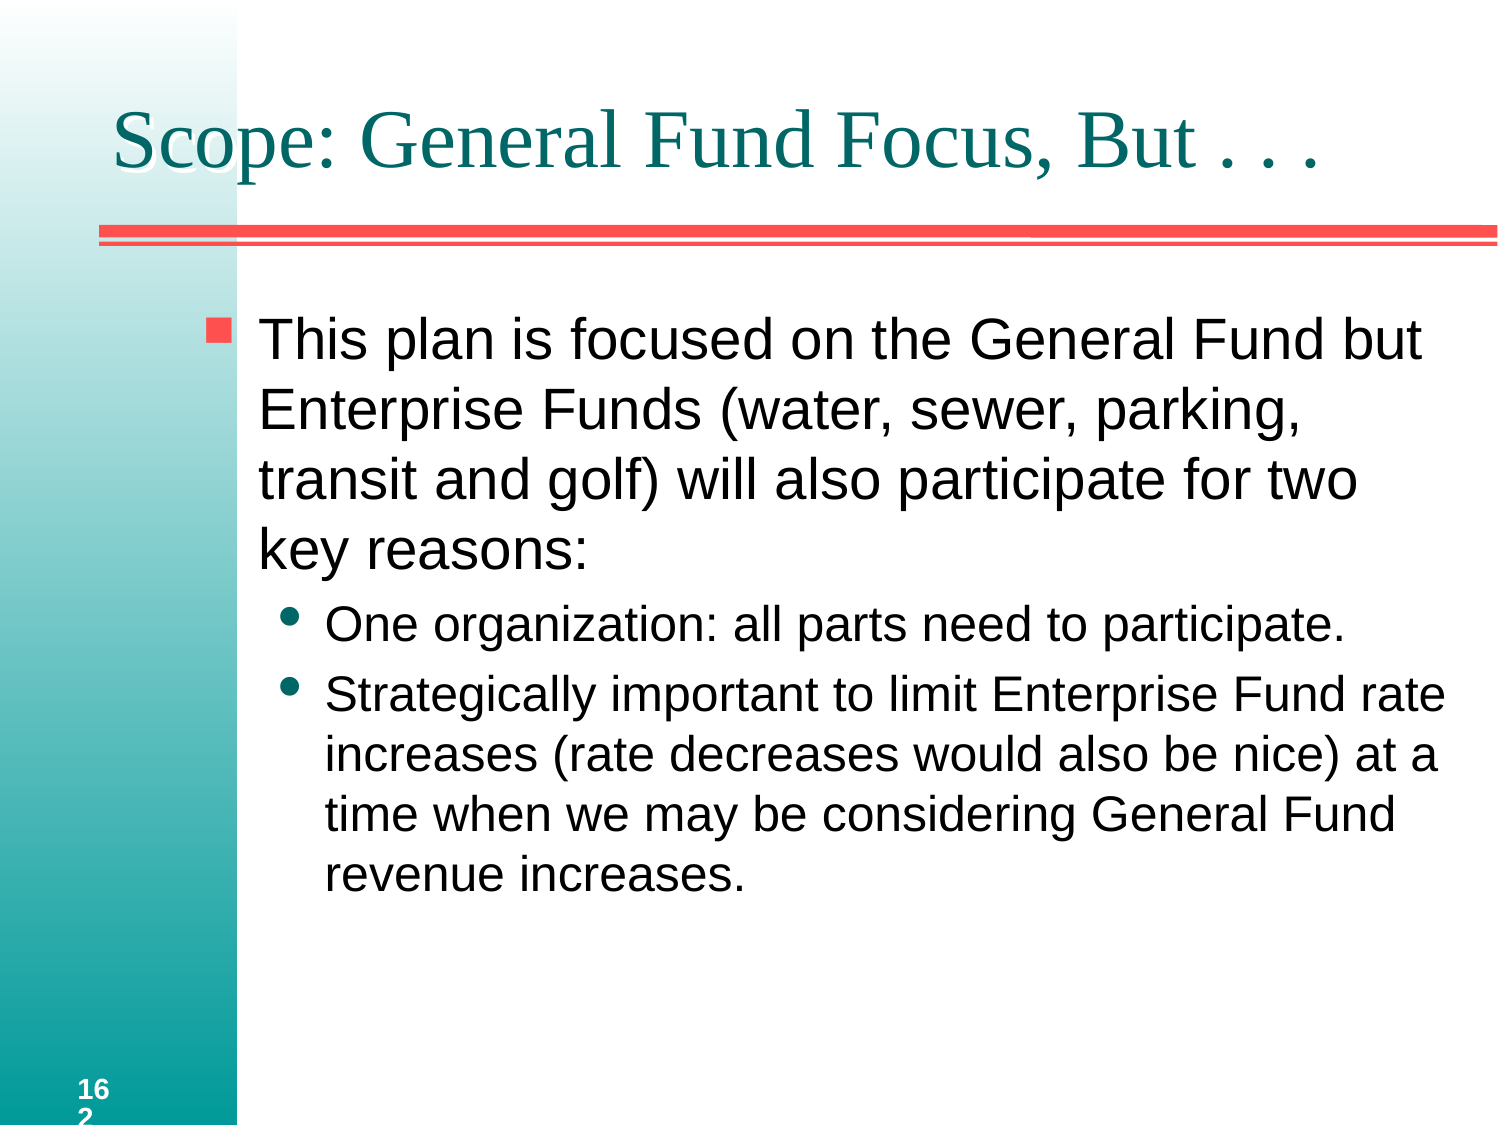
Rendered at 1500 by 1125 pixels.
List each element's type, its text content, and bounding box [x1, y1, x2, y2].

list This plan is focused on the General Fund but Enterprise Funds (water, sewer, parking, transit and golf) will also participate for two key reasons: One organization: all parts need to participate. Strategically important to limit Enterprise Fund rate increases (rate decreases would also be nice) at a time when we may be considering General Fund revenue increases. [187, 293, 1463, 975]
slide_number 162 [62, 1050, 138, 1125]
title Scope: General Fund Focus, But . . . [96, 43, 1375, 225]
